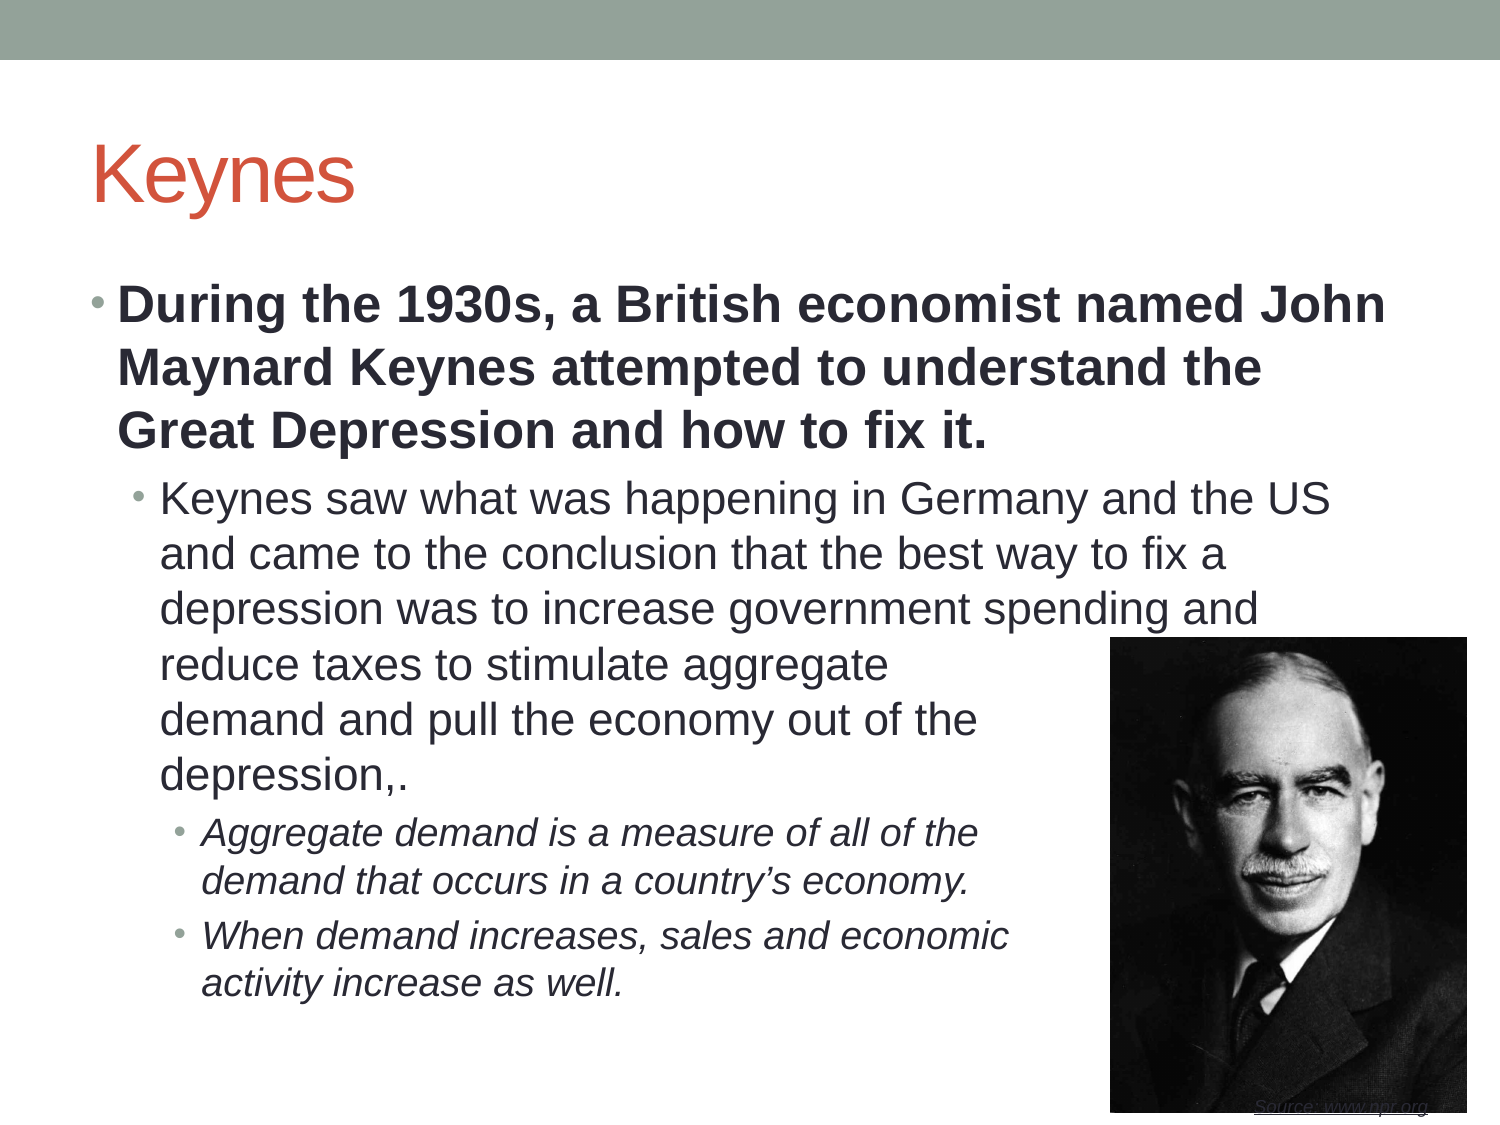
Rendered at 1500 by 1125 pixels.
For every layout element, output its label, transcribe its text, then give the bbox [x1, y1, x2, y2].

title Keynes [75, 87, 1425, 250]
text_box Source: www.npr.org [1239, 1121, 1449, 1125]
picture [1110, 637, 1468, 1113]
list During the 1930s, a British economist named John Maynard Keynes attempted to understand the Great Depression and how to fix it. Keynes saw what was happening in Germany and the US and came to the conclusion that the best way to fix a depression was to increase government spending and reduce taxes to stimulate aggregate demand and pull the economy out of the depression,. Aggregate demand is a measure of all of the demand that occurs in a country’s economy. When demand increases, sales and economic activity increase as well. [75, 262, 1425, 1063]
